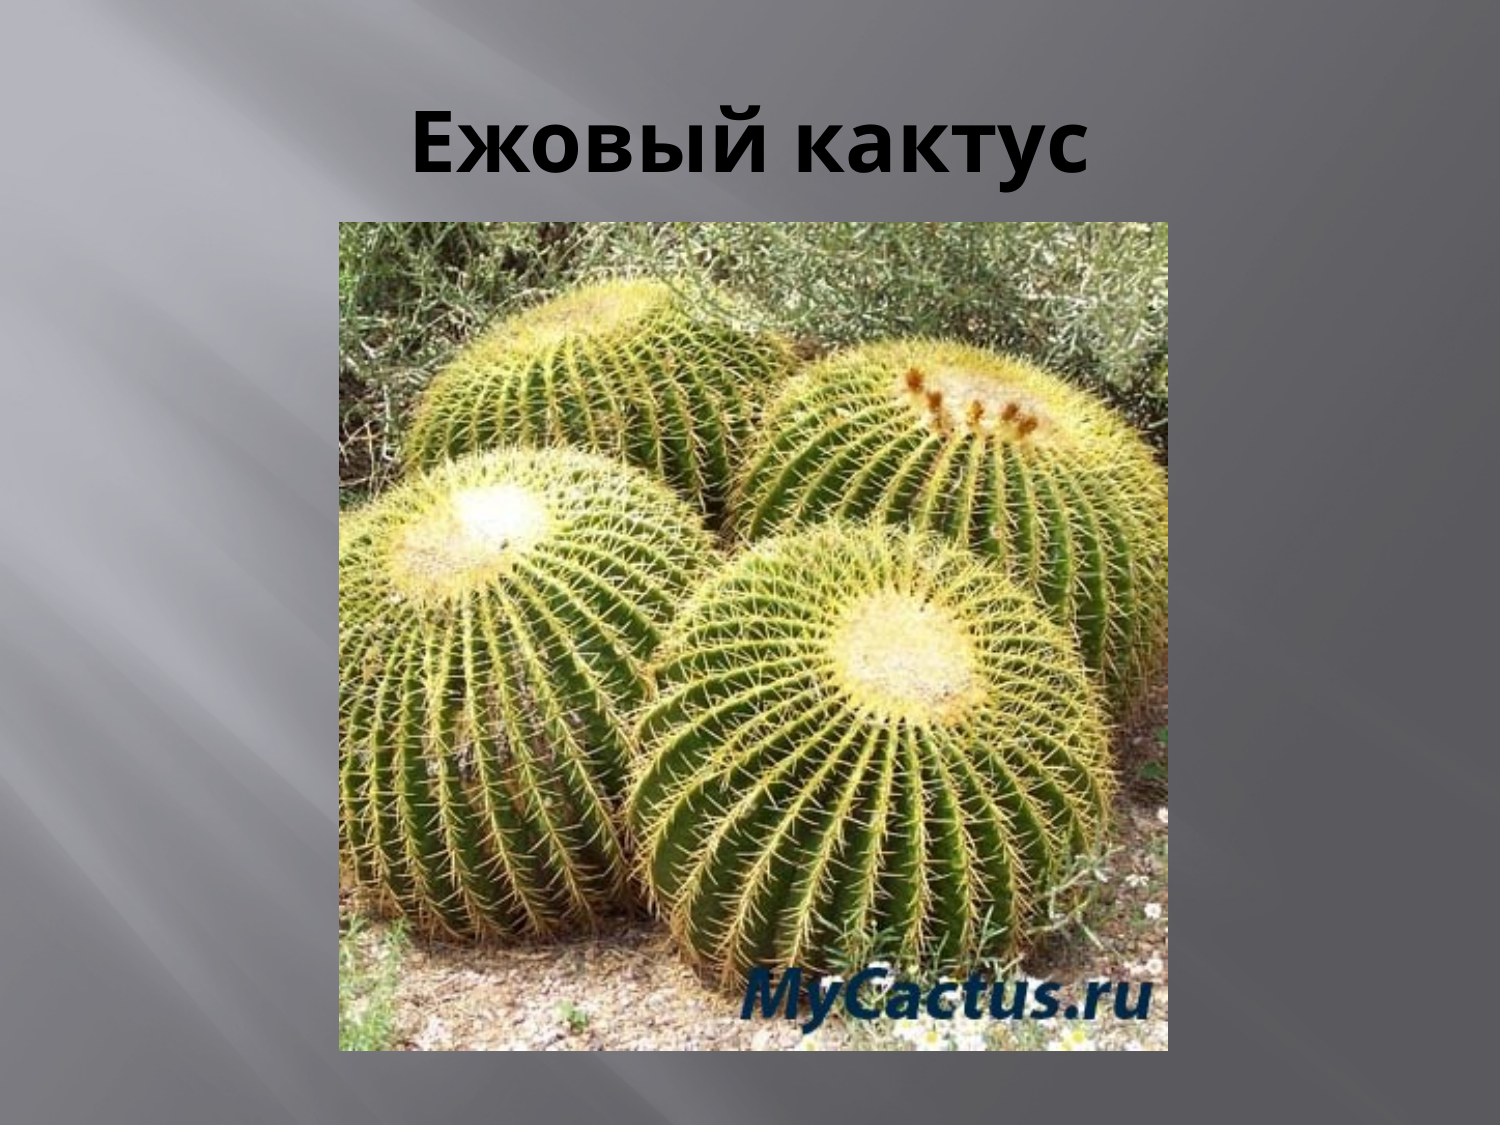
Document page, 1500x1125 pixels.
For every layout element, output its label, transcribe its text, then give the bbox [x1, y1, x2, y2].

title Ежовый кактус [75, 45, 1425, 233]
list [339, 222, 1169, 1051]
